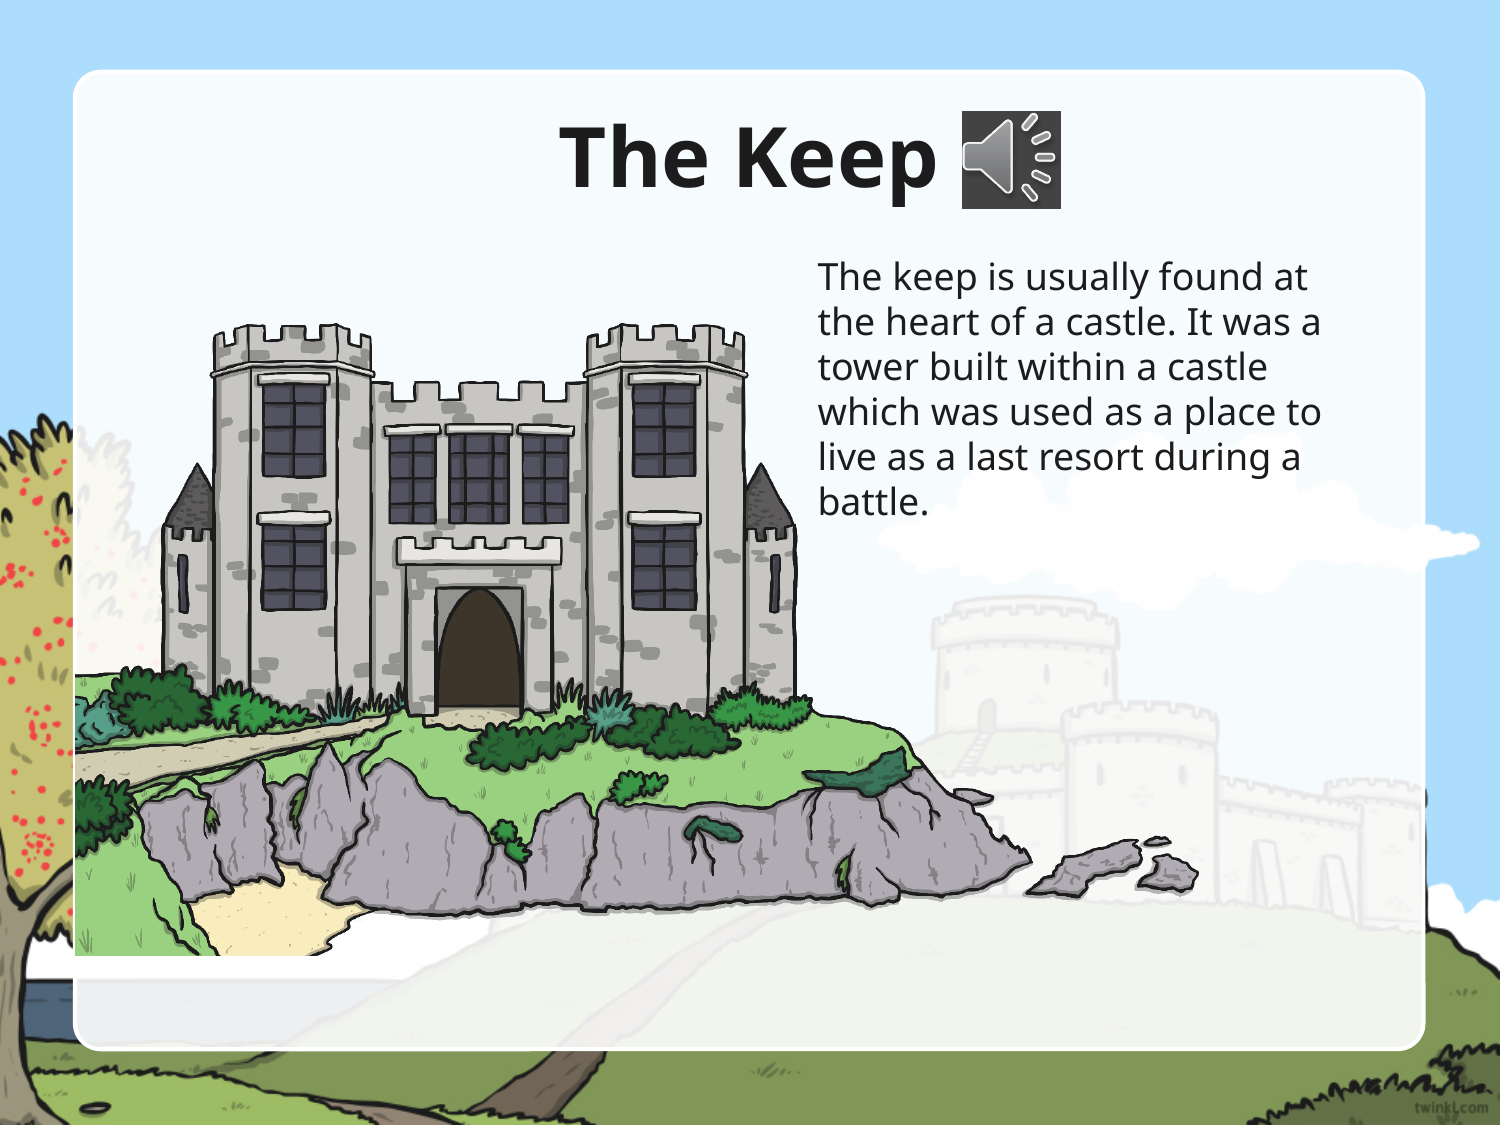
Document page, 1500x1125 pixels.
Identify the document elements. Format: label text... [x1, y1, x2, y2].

picture [0, 0, 1500, 1125]
text_box The keep is usually found at the heart of a castle. It was a tower built within a castle which was used as a place to live as a last resort during a battle. [817, 241, 1376, 536]
title The Keep [75, 78, 1424, 242]
